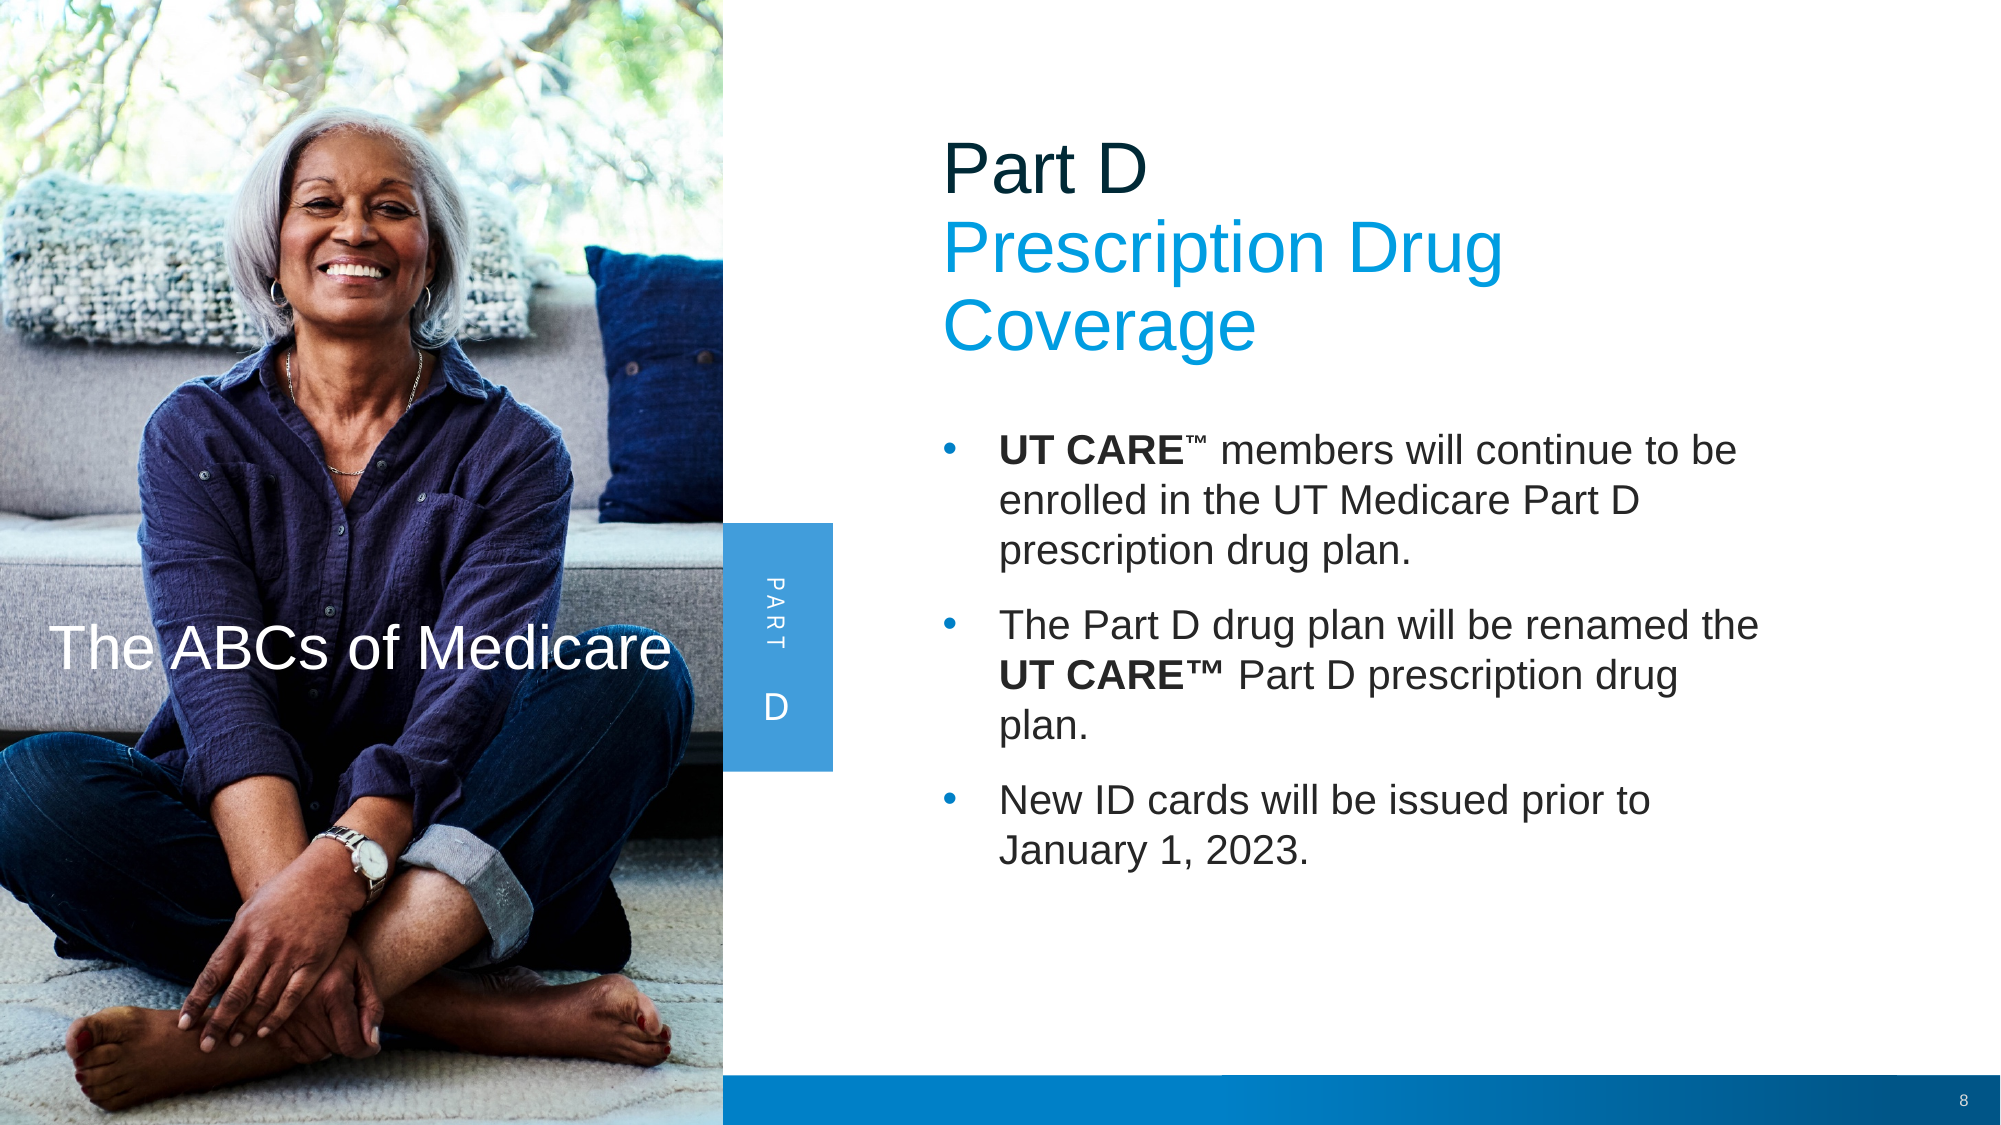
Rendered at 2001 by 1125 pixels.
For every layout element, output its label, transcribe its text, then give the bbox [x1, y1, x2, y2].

slide_number 8 [1924, 1074, 2000, 1125]
text_box [723, 523, 833, 772]
list UT CARE™ members will continue to be enrolled in the UT Medicare Part D prescription drug plan. The Part D drug plan will be renamed the UT CARE™ Part D prescription drug plan. New ID cards will be issued prior to January 1, 2023. [935, 422, 1764, 1025]
text_box Part D Prescription Drug Coverage [935, 123, 1669, 375]
text_box D [723, 680, 832, 737]
picture [0, 0, 723, 1125]
text_box PART [754, 521, 797, 679]
